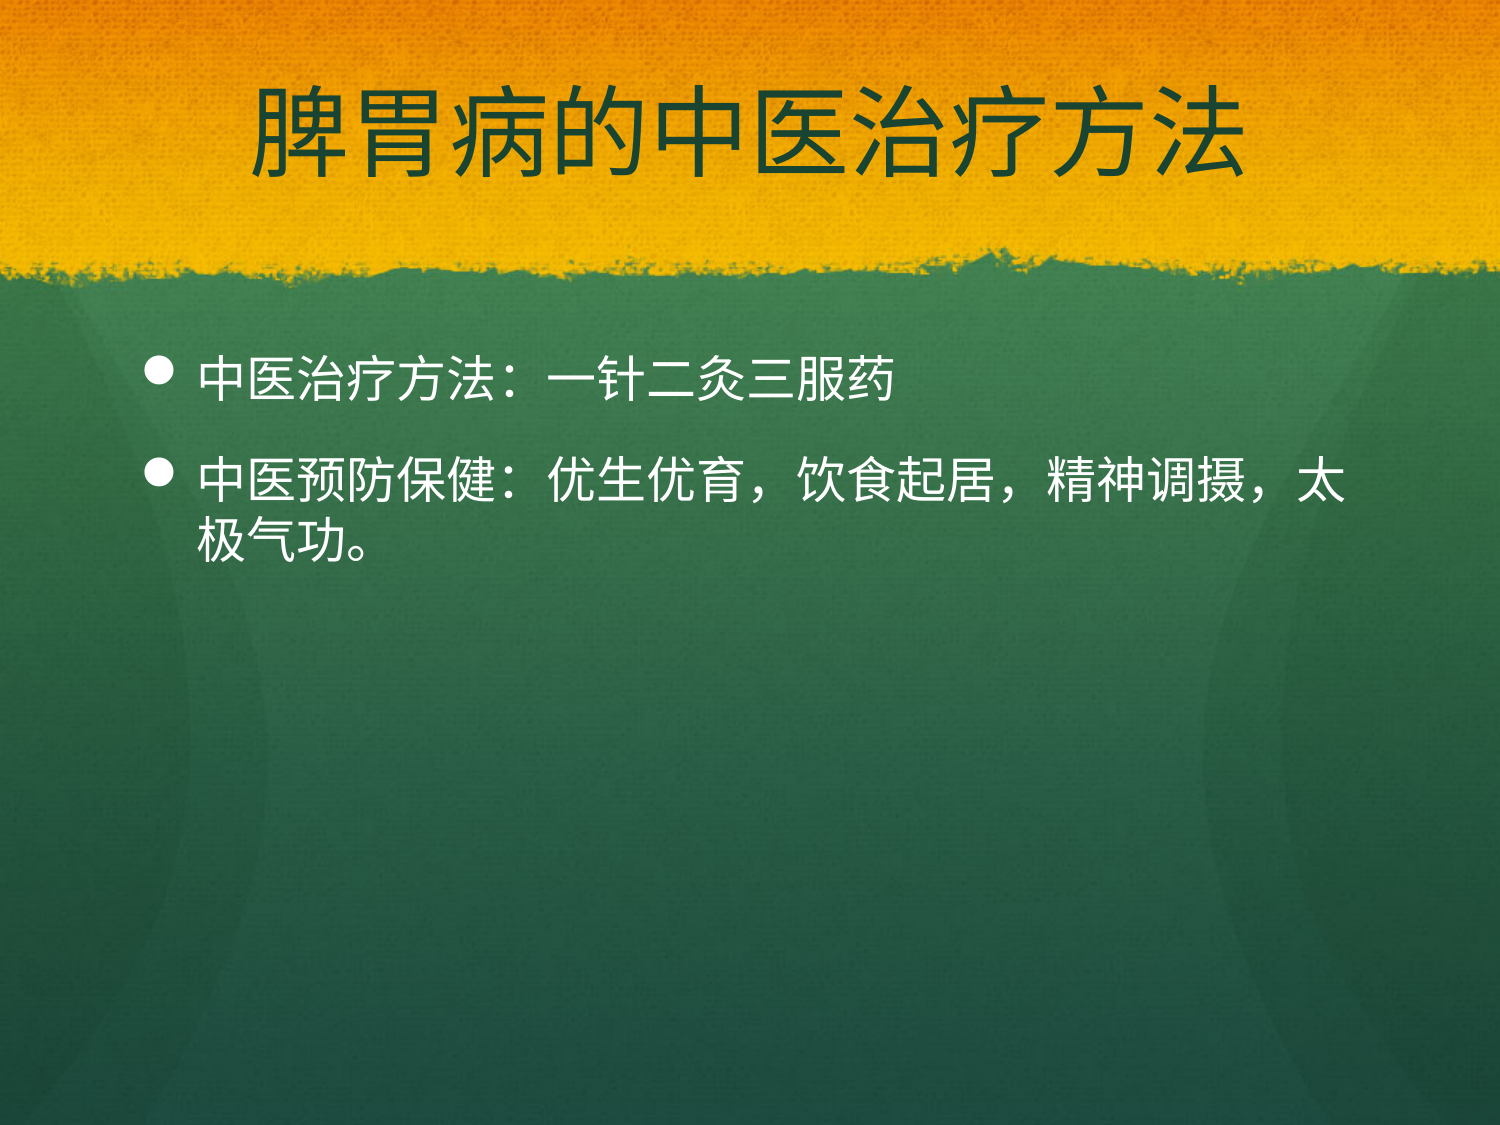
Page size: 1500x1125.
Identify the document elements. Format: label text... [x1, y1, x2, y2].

title 脾胃病的中医治疗方法 [125, 13, 1375, 246]
list 中医治疗方法：一针二灸三服药 中医预防保健：优生优育，饮食起居，精神调摄，太极气功。 [125, 339, 1375, 1026]
picture [0, 0, 1500, 1125]
